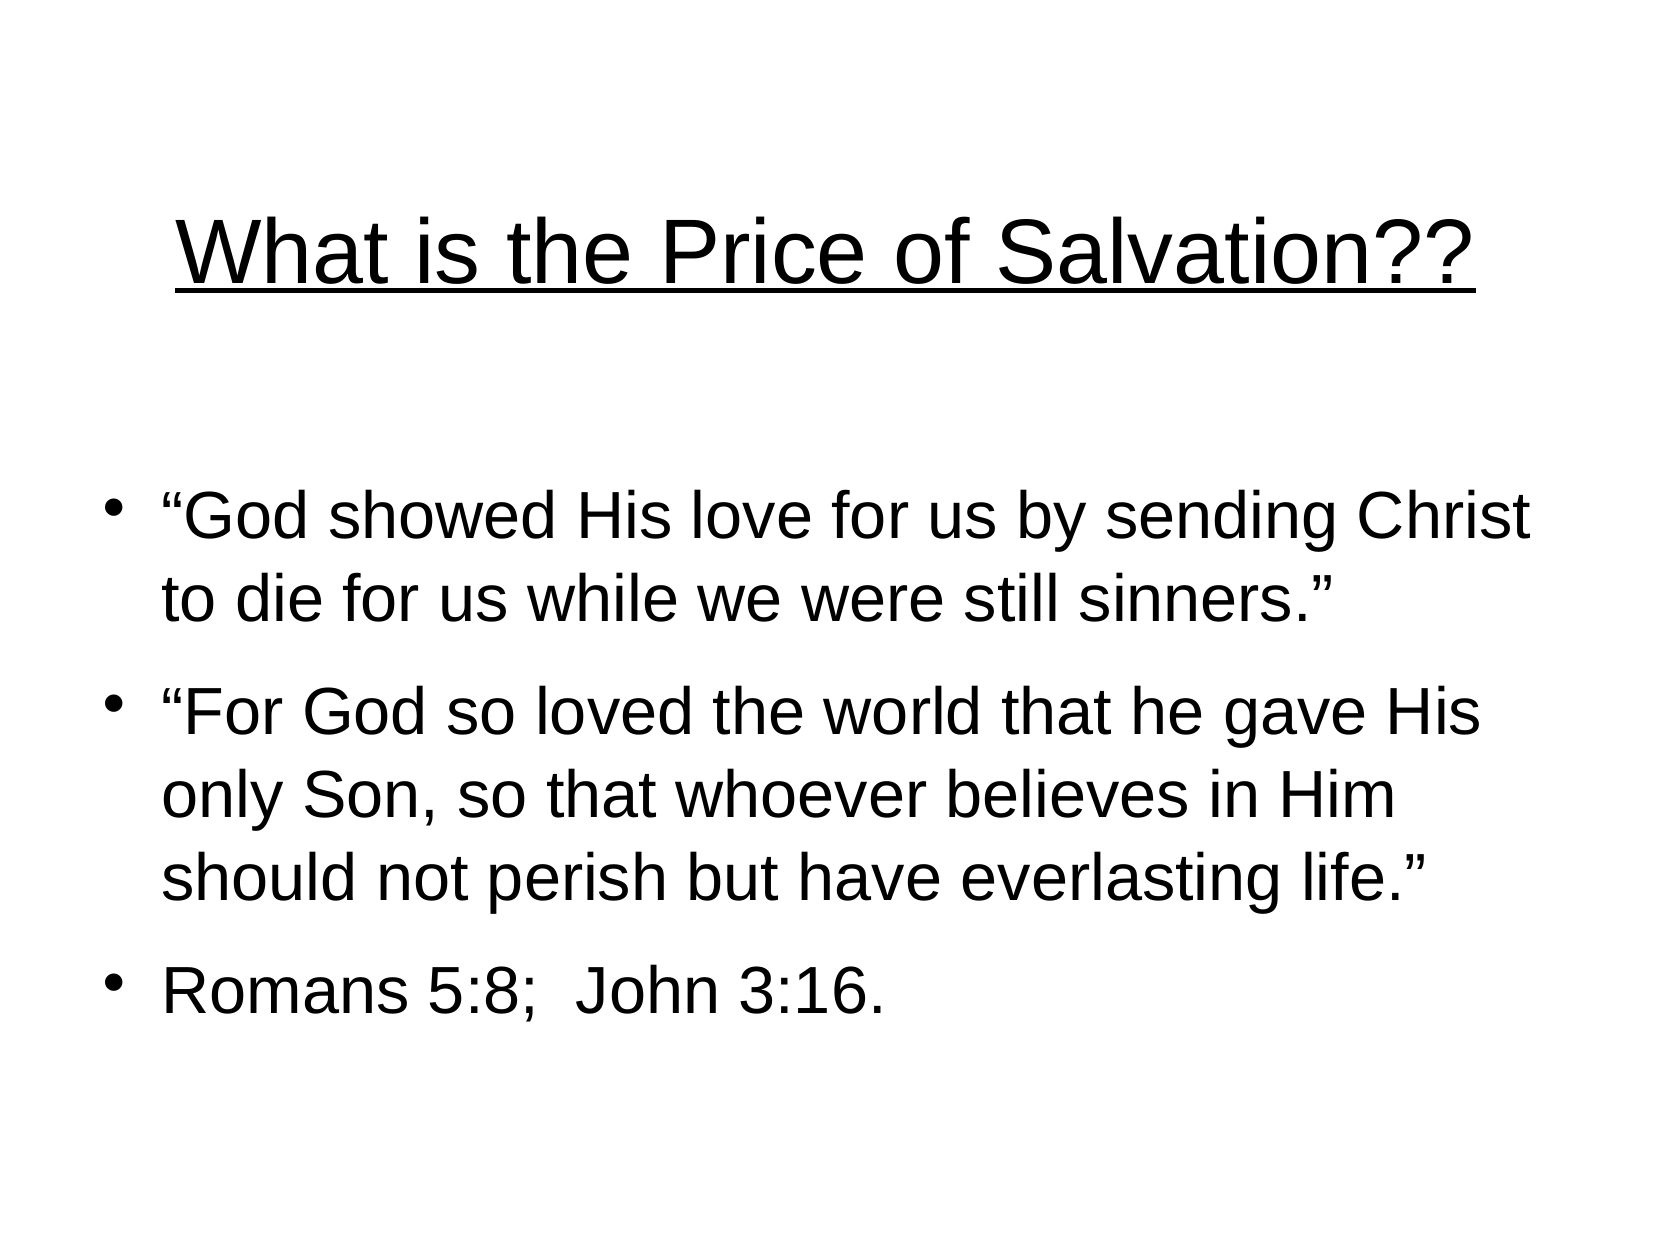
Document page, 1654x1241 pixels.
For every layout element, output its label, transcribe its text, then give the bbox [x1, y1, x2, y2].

list “God showed His love for us by sending Christ to die for us while we were still sinners.” “For God so loved the world that he gave His only Son, so that whoever believes in Him should not perish but have everlasting life.” Romans 5:8; John 3:16. [85, 358, 1572, 1161]
title What is the Price of Salvation?? [82, 141, 1569, 347]
